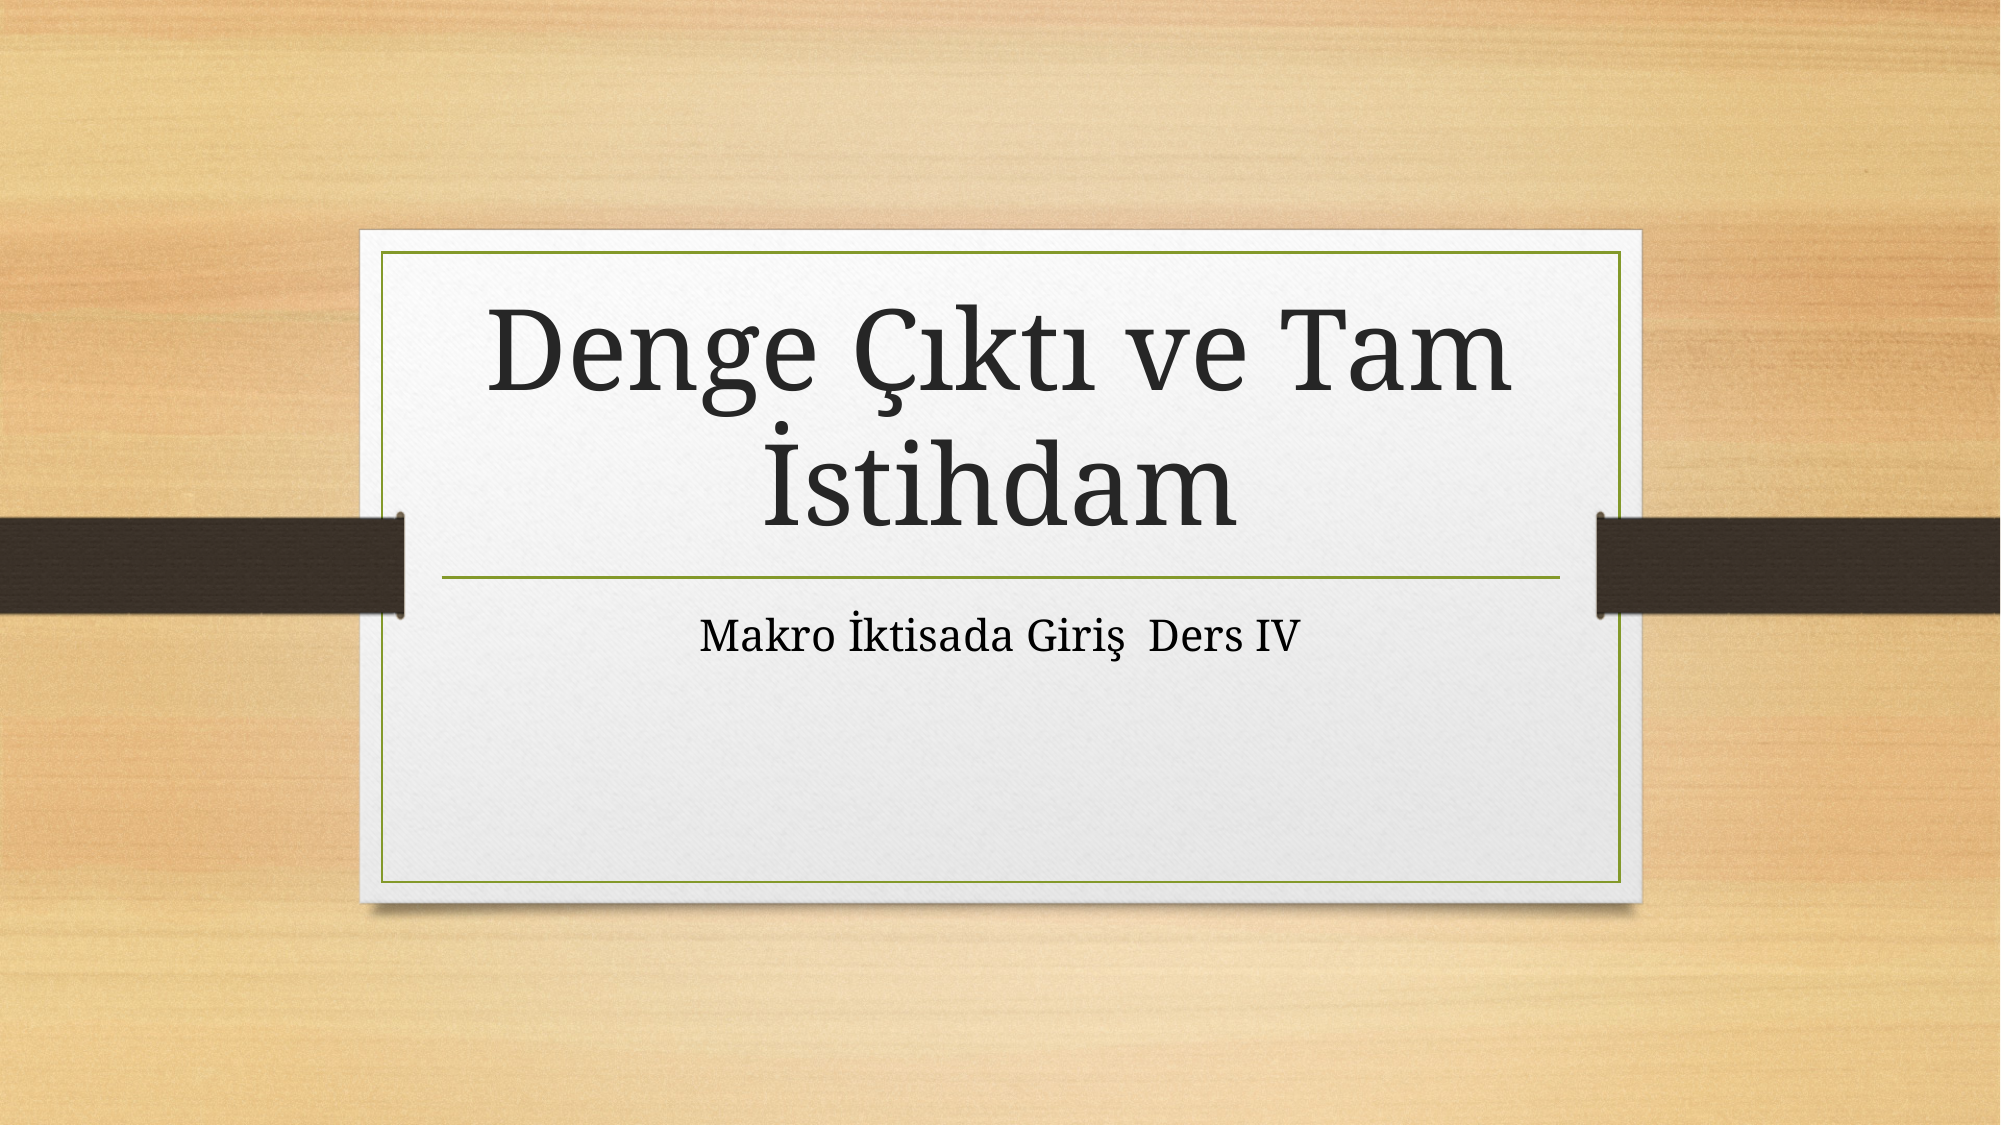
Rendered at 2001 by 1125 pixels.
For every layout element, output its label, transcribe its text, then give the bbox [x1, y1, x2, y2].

subtitle Makro İktisada Giriş Ders IV [441, 600, 1560, 817]
title Denge Çıktı ve Tam İstihdam [441, 306, 1560, 556]
picture [0, 0, 2001, 1125]
